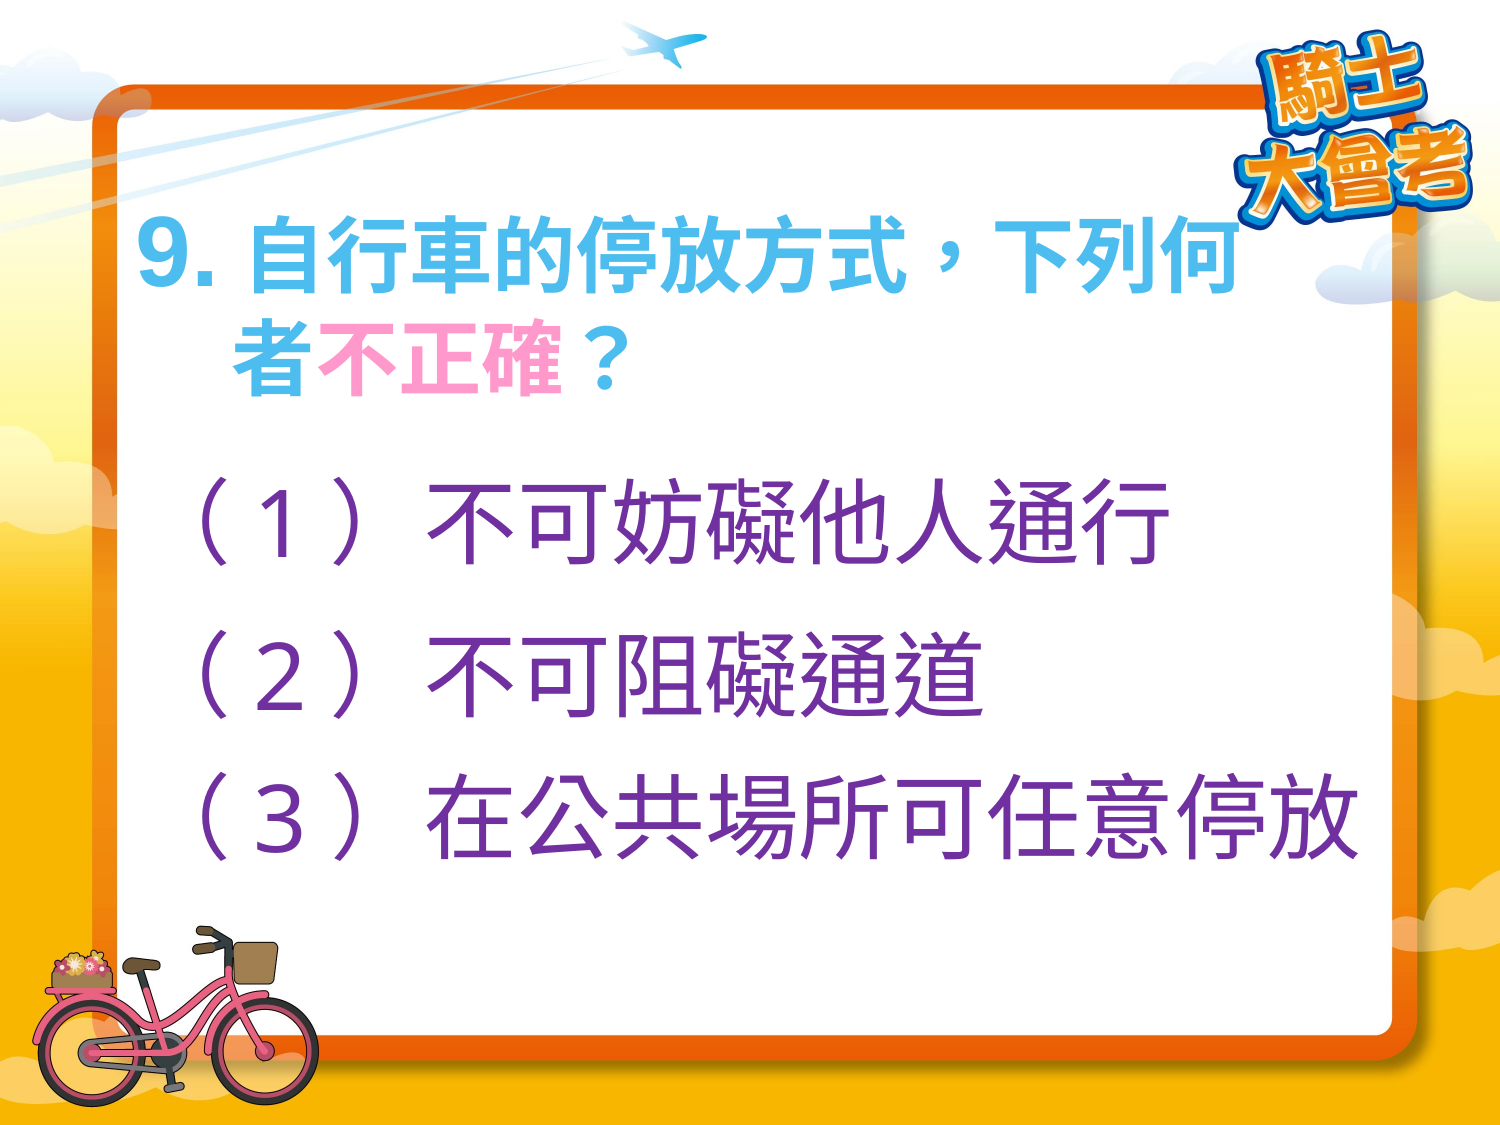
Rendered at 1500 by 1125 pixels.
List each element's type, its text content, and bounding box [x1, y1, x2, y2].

text_box （3）在公共場所可任意停放 [129, 751, 1500, 870]
picture [0, 0, 1500, 1125]
text_box （2）不可阻礙通道 [129, 609, 1405, 751]
text_box 9.自行車的停放方式，下列何 者不正確？ [135, 193, 1411, 407]
text_box （1）不可妨礙他人通行 [129, 456, 1405, 575]
